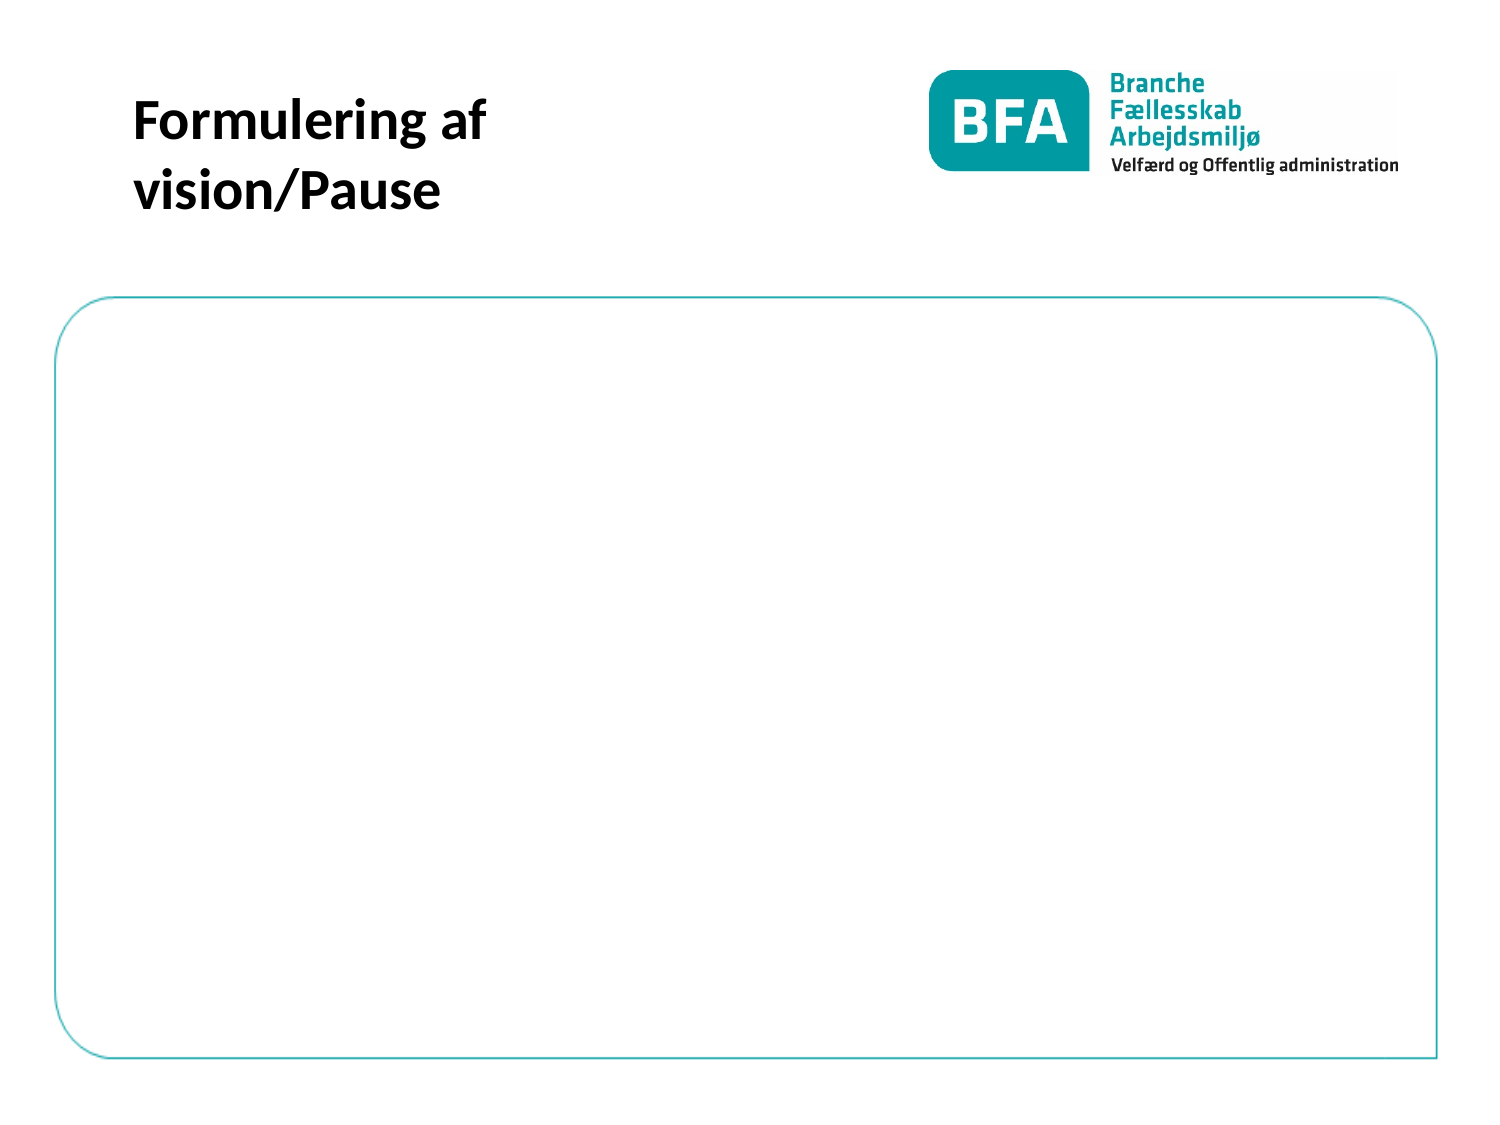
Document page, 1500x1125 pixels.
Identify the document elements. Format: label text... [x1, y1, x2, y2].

picture [53, 295, 1444, 1063]
title Formulering af vision/Pause [118, 70, 770, 232]
picture [929, 70, 1398, 175]
